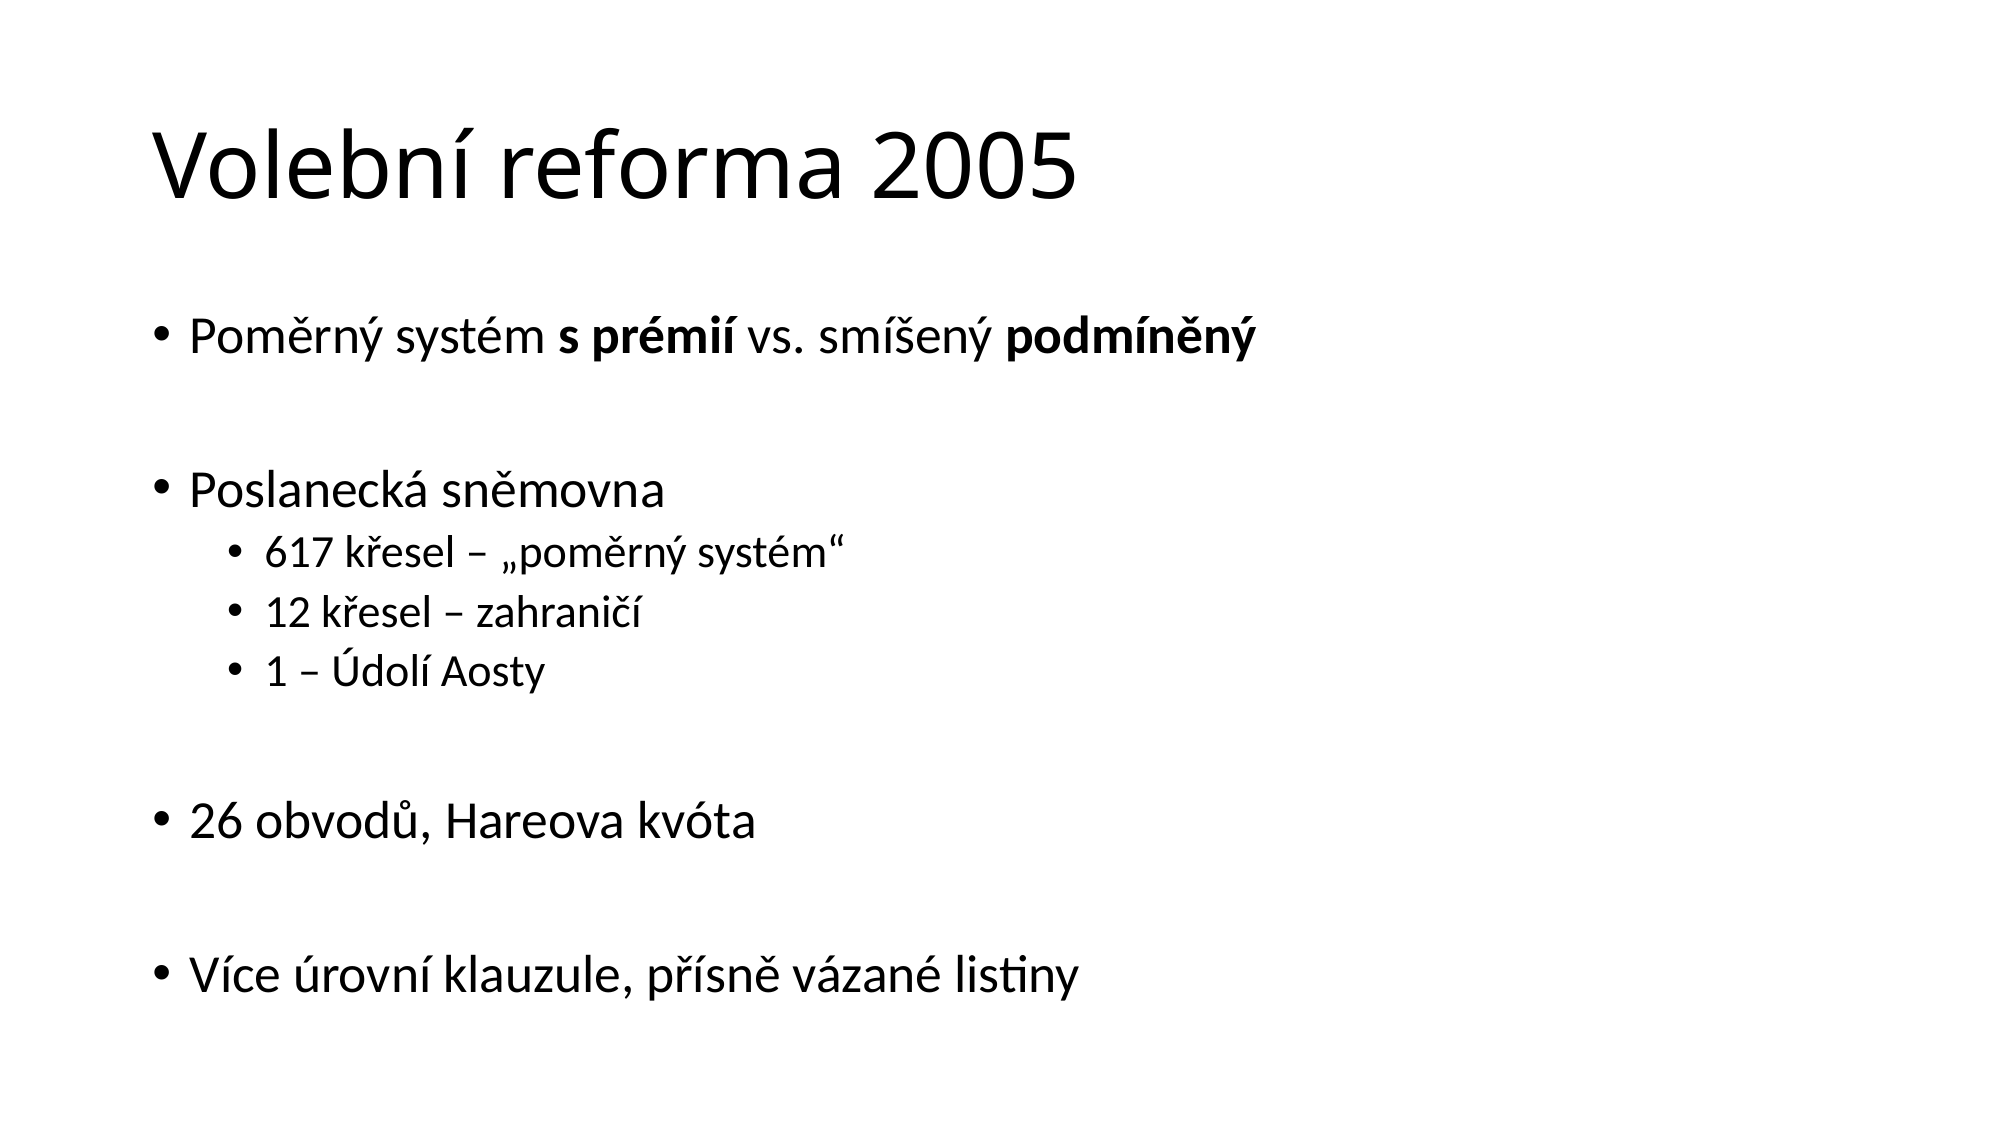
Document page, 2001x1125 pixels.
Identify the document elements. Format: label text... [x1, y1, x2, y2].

list Poměrný systém s prémií vs. smíšený podmíněný Poslanecká sněmovna 617 křesel – „poměrný systém“ 12 křesel – zahraničí 1 – Údolí Aosty 26 obvodů, Hareova kvóta Více úrovní klauzule, přísně vázané listiny [137, 299, 1863, 1014]
title Volební reforma 2005 [137, 59, 1863, 278]
